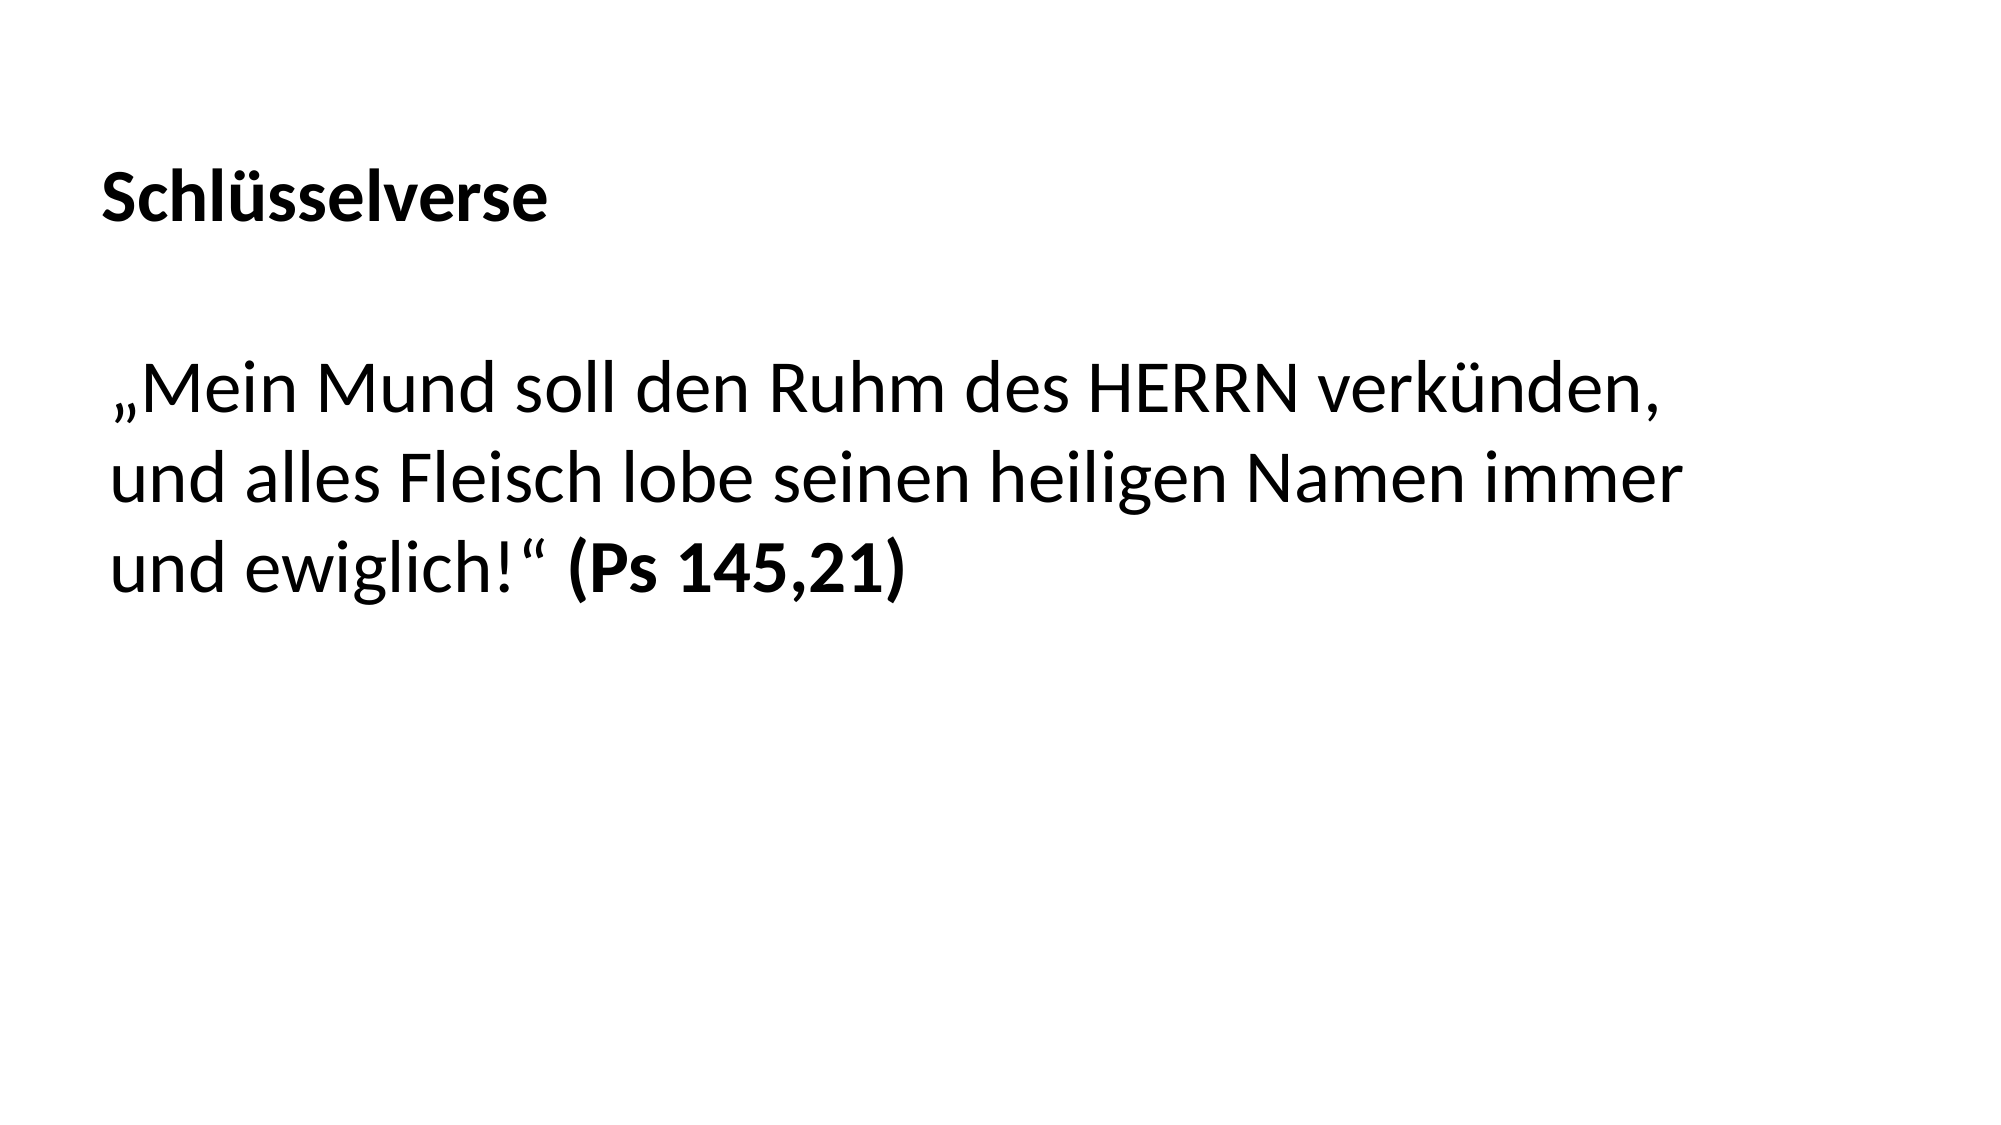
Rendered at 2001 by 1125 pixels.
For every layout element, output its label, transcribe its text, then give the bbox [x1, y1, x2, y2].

text_box „Mein Mund soll den Ruhm des HERRN verkünden, und alles Fleisch lobe seinen heiligen Namen immer und ewiglich!“ (Ps 145,21) [94, 330, 1718, 615]
text_box Schlüsselverse [86, 139, 565, 244]
